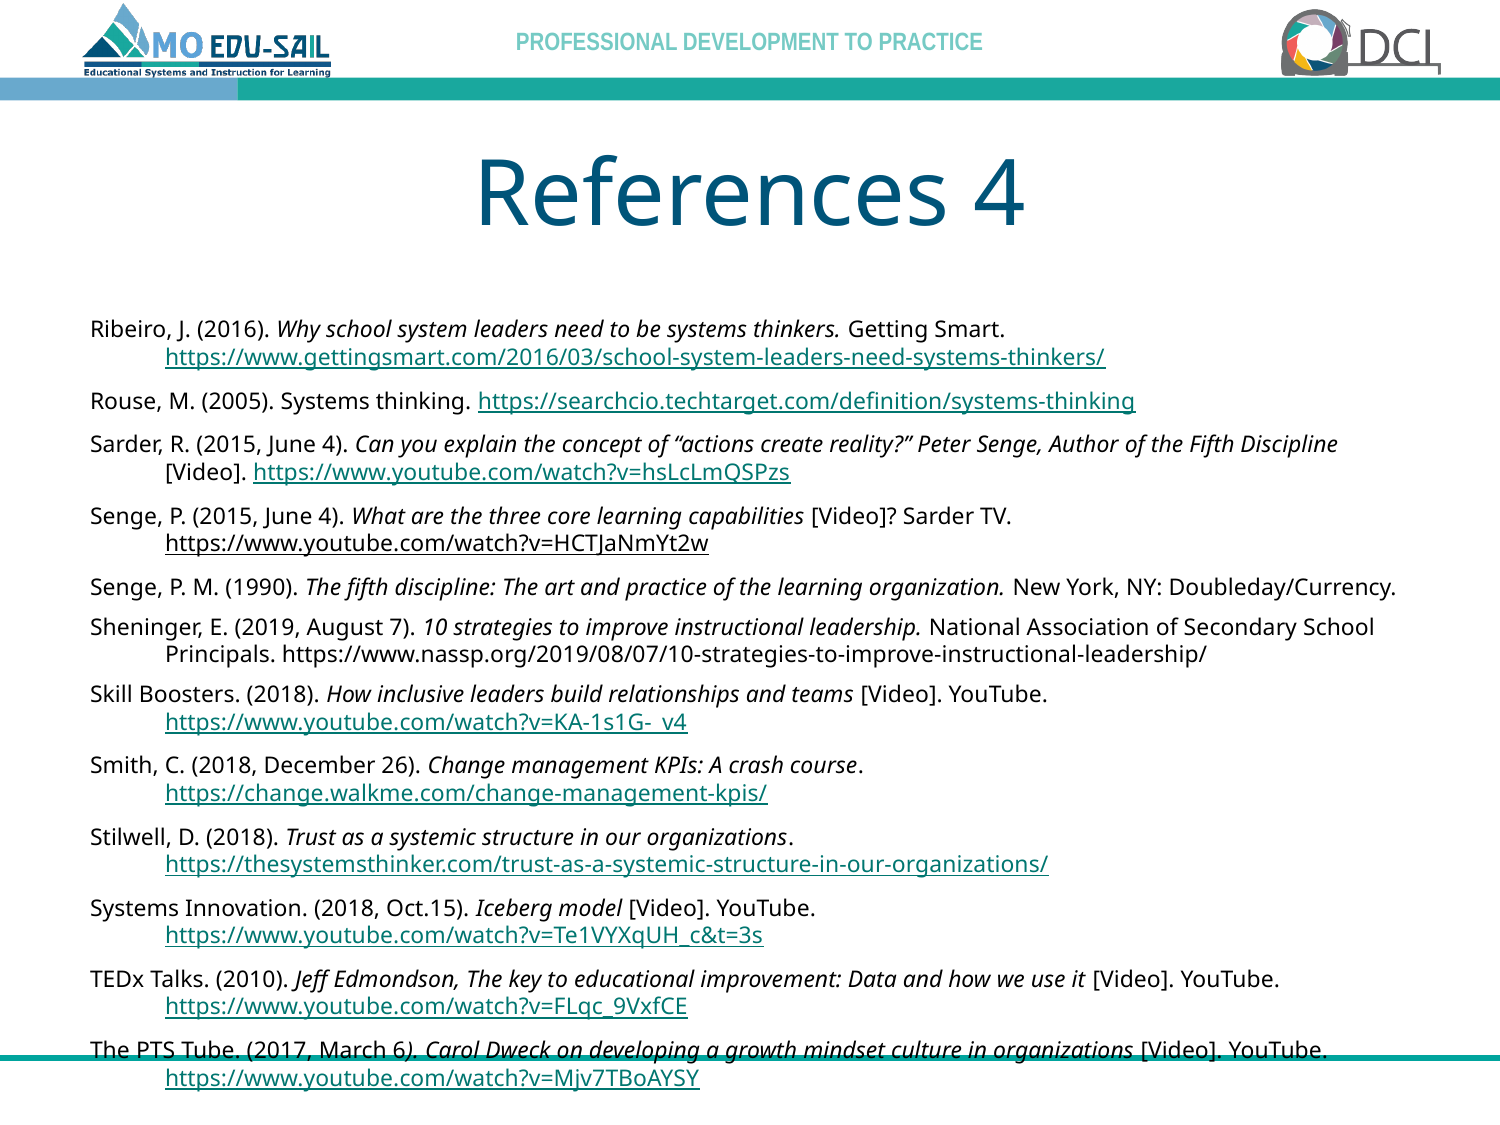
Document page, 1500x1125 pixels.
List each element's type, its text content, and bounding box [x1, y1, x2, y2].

list Ribeiro, J. (2016). Why school system leaders need to be systems thinkers. Getting Smart. https://www.gettingsmart.com/2016/03/school-system-leaders-need-systems-thinkers/ Rouse, M. (2005). Systems thinking. https://searchcio.techtarget.com/definition/systems-thinking Sarder, R. (2015, June 4). Can you explain the concept of “actions create reality?” Peter Senge, Author of the Fifth Discipline [Video]. https://www.youtube.com/watch?v=hsLcLmQSPzs Senge, P. (2015, June 4). What are the three core learning capabilities [Video]? Sarder TV. https://www.youtube.com/watch?v=HCTJaNmYt2w Senge, P. M. (1990). The fifth discipline: The art and practice of the learning organization. New York, NY: Doubleday/Currency. Sheninger, E. (2019, August 7). 10 strategies to improve instructional leadership. National Association of Secondary School Principals. https://www.nassp.org/2019/08/07/10-strategies-to-improve-instructional-leadership/ Skill Boosters. (2018). How inclusive leaders build relationships and teams [Video]. YouTube. https://www.youtube.com/watch?v=KA-1s1G-_v4 Smith, C. (2018, December 26). Change management KPIs: A crash course. https://change.walkme.com/change-management-kpis/ Stilwell, D. (2018). Trust as a systemic structure in our organizations. https://thesystemsthinker.com/trust-as-a-systemic-structure-in-our-organizations/ Systems Innovation. (2018, Oct.15). Iceberg model [Video]. YouTube. https://www.youtube.com/watch?v=Te1VYXqUH_c&t=3s TEDx Talks. (2010). Jeff Edmondson, The key to educational improvement: Data and how we use it [Video]. YouTube. https://www.youtube.com/watch?v=FLqc_9VxfCE The PTS Tube. (2017, March 6). Carol Dweck on developing a growth mindset culture in organizations [Video]. YouTube. https://www.youtube.com/watch?v=Mjv7TBoAYSY [75, 299, 1425, 950]
picture [82, 0, 331, 81]
picture [1281, 9, 1441, 76]
title References 4 [75, 98, 1425, 279]
